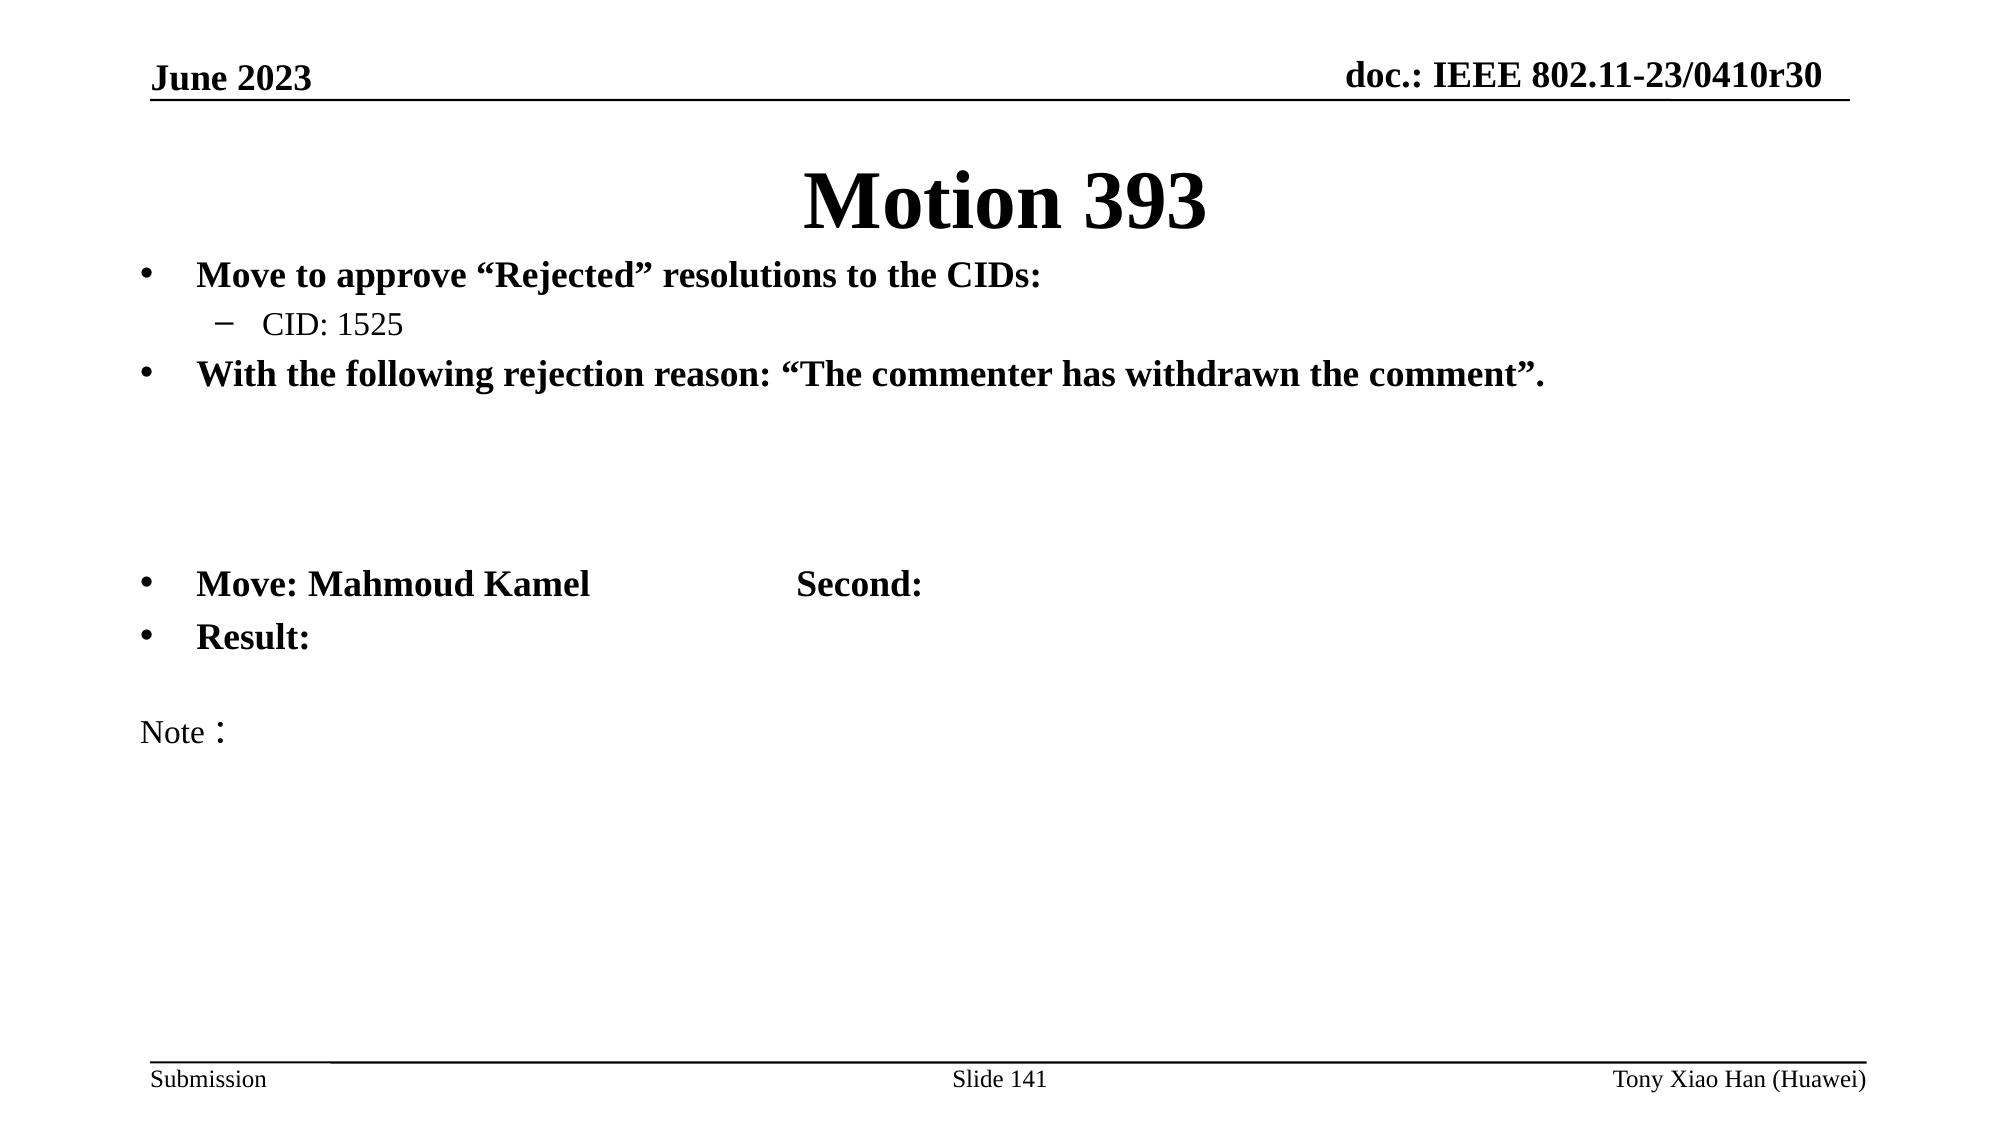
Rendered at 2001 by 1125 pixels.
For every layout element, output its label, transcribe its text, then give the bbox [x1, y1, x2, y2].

text_box Move to approve “Rejected” resolutions to the CIDs: CID: 1525 With the following rejection reason: “The commenter has withdrawn the comment”. Move: Mahmoud Kamel Second: Result: Note： [125, 212, 1888, 900]
text_box Motion 393 [368, 137, 1644, 212]
